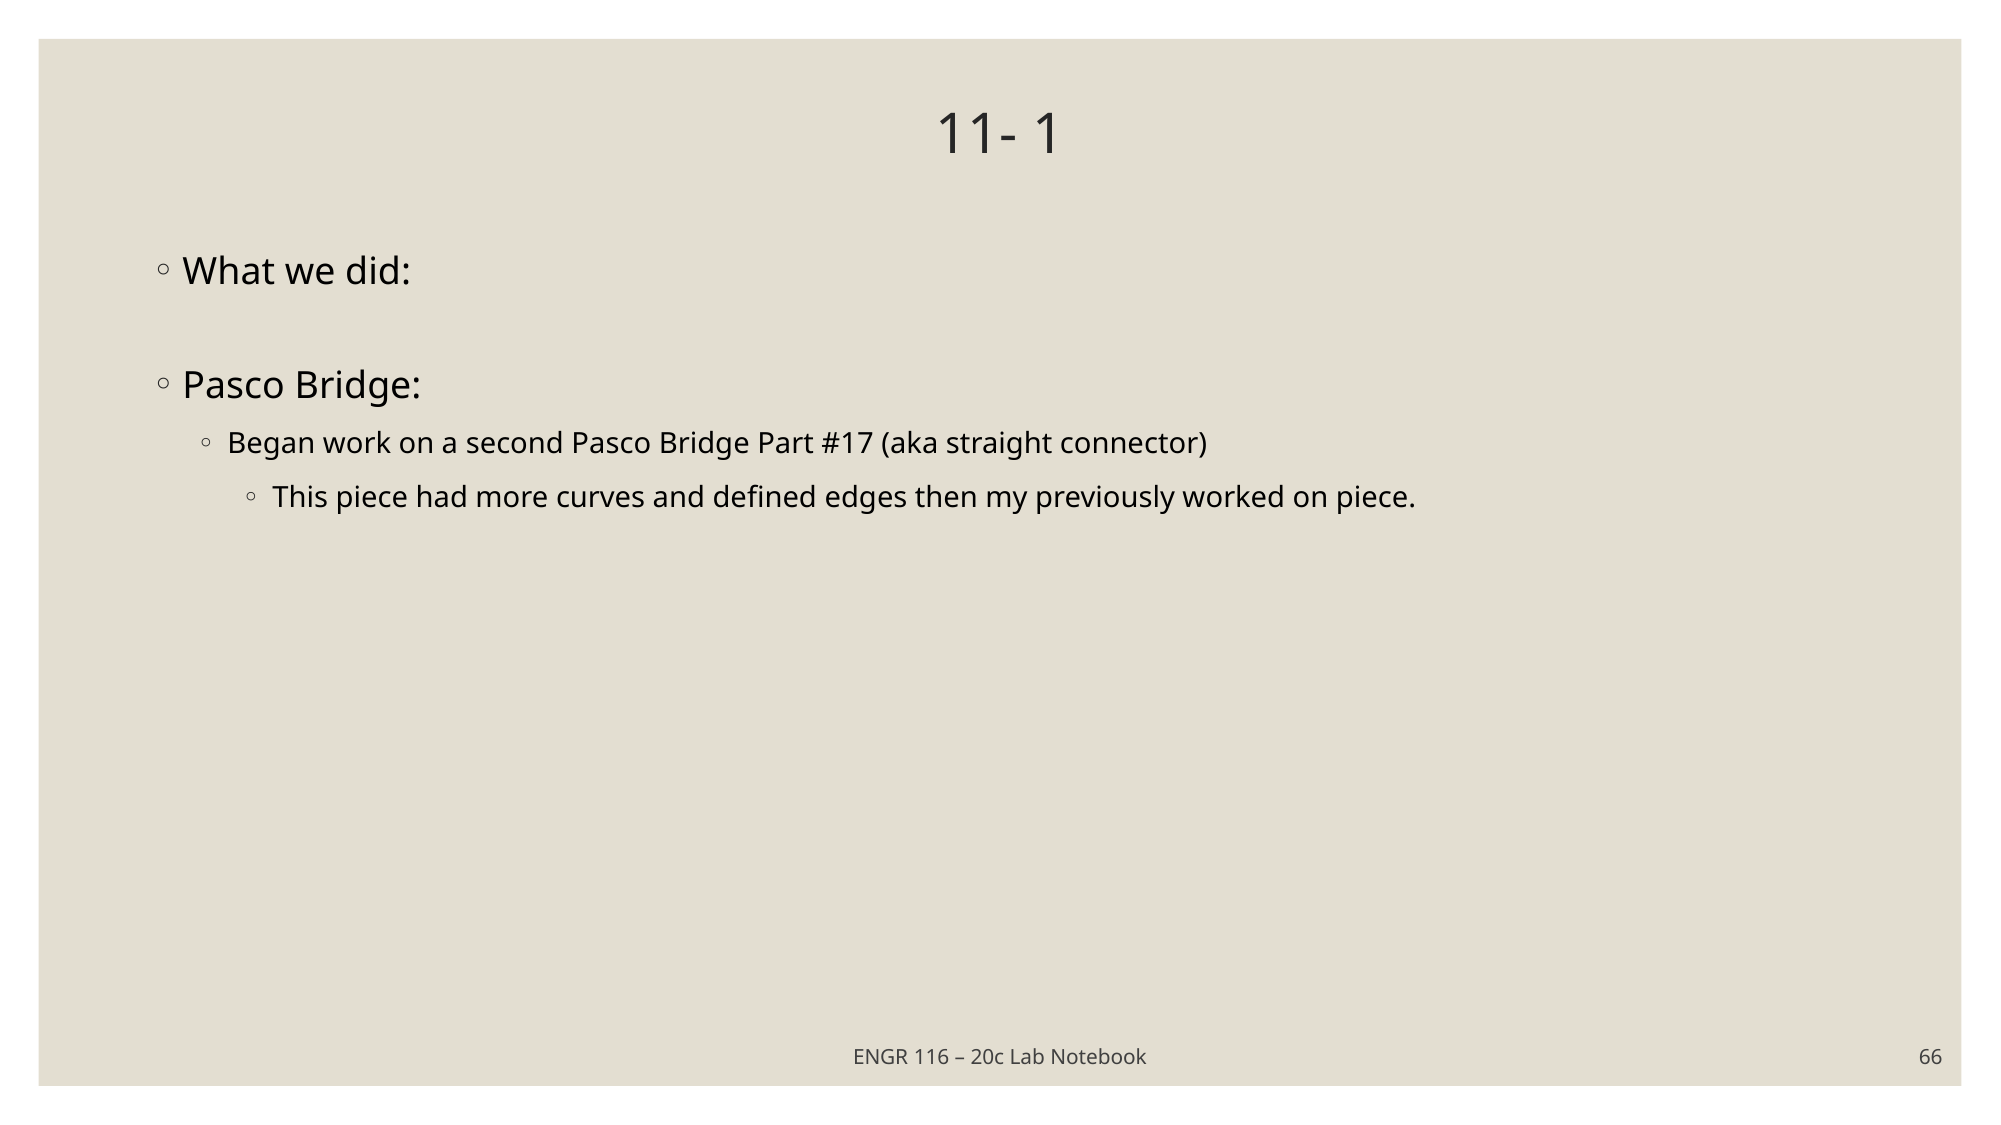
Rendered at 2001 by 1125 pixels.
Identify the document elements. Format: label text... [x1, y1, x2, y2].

footer ENGR 116 – 20c Lab Notebook [572, 1034, 1428, 1080]
slide_number 66 [1717, 1034, 1958, 1080]
list What we did: Pasco Bridge: Began work on a second Pasco Bridge Part #17 (aka straight connector) This piece had more curves and defined edges then my previously worked on piece. [137, 239, 1863, 1014]
title 11- 1 [137, 59, 1863, 211]
